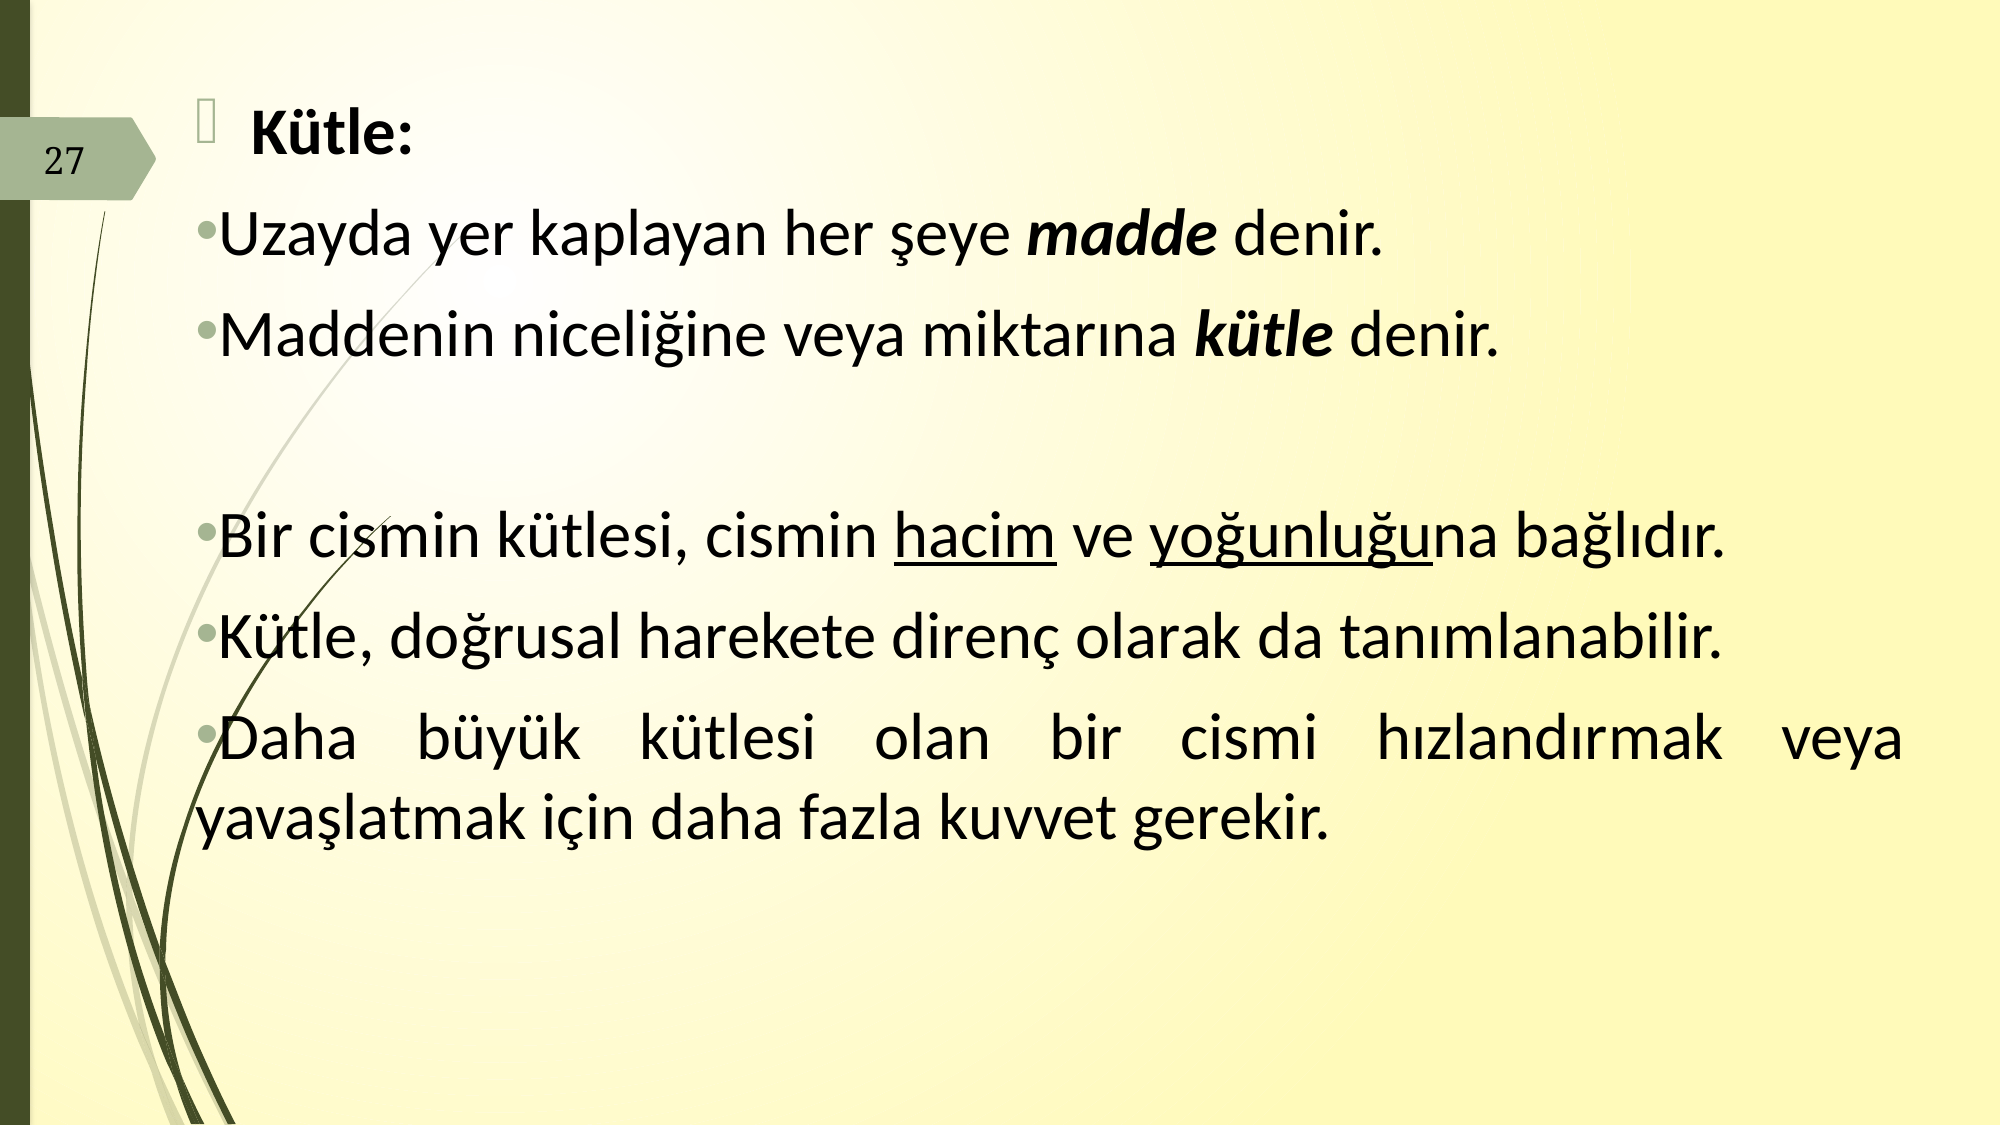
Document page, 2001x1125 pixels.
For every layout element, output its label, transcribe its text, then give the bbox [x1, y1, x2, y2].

slide_number 27 [28, 129, 109, 190]
list Kütle: Uzayda yer kaplayan her şeye madde denir. Maddenin niceliğine veya miktarına kütle denir. Bir cismin kütlesi, cismin hacim ve yoğunluğuna bağlıdır. Kütle, doğrusal harekete direnç olarak da tanımlanabilir. Daha büyük kütlesi olan bir cismi hızlandırmak veya yavaşlatmak için daha fazla kuvvet gerekir. [180, 80, 1921, 1053]
